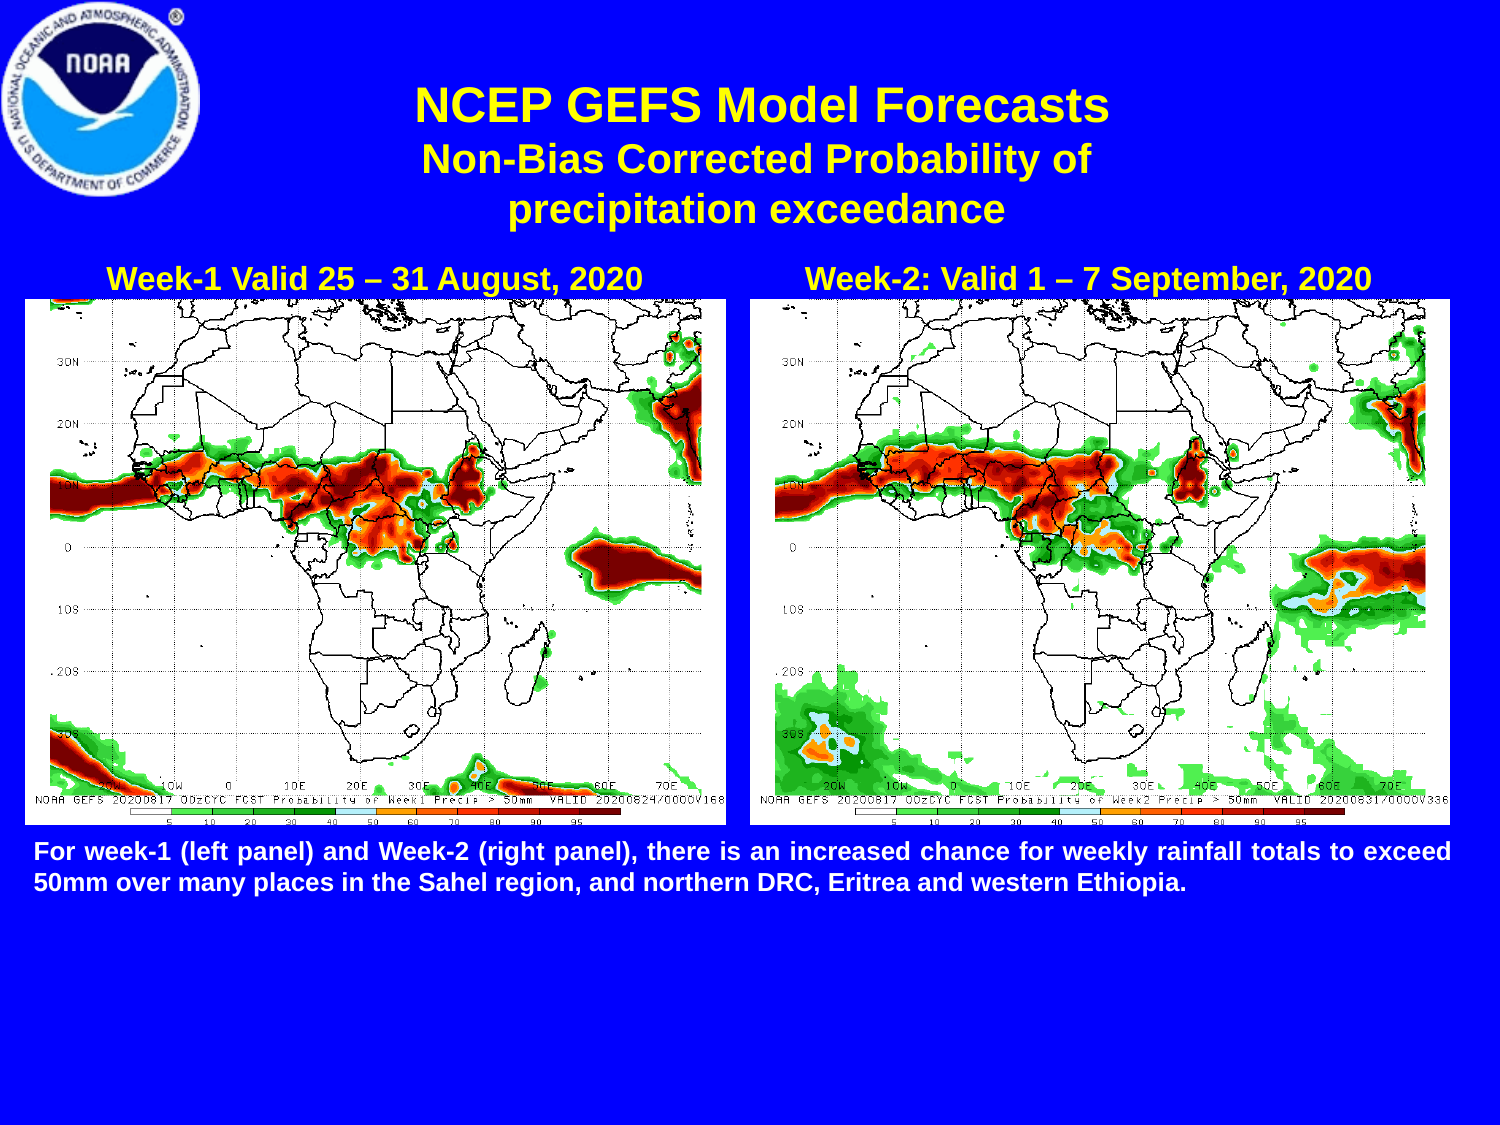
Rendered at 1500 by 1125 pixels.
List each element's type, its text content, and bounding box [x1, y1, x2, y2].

text_box NCEP GEFS Model Forecasts Non-Bias Corrected Probability of precipitation exceedance [112, 29, 1413, 275]
picture [25, 299, 726, 826]
picture [0, 0, 200, 200]
picture [749, 299, 1451, 826]
text_box Week-2: Valid 1 – 7 September, 2020 [790, 249, 1389, 298]
text_box For week-1 (left panel) and Week-2 (right panel), there is an increased chance for weekly rainfall totals to exceed 50mm over many places in the Sahel region, and northern DRC, Eritrea and western Ethiopia. [18, 827, 1469, 936]
text_box Week-1 Valid 25 – 31 August, 2020 [91, 249, 659, 298]
